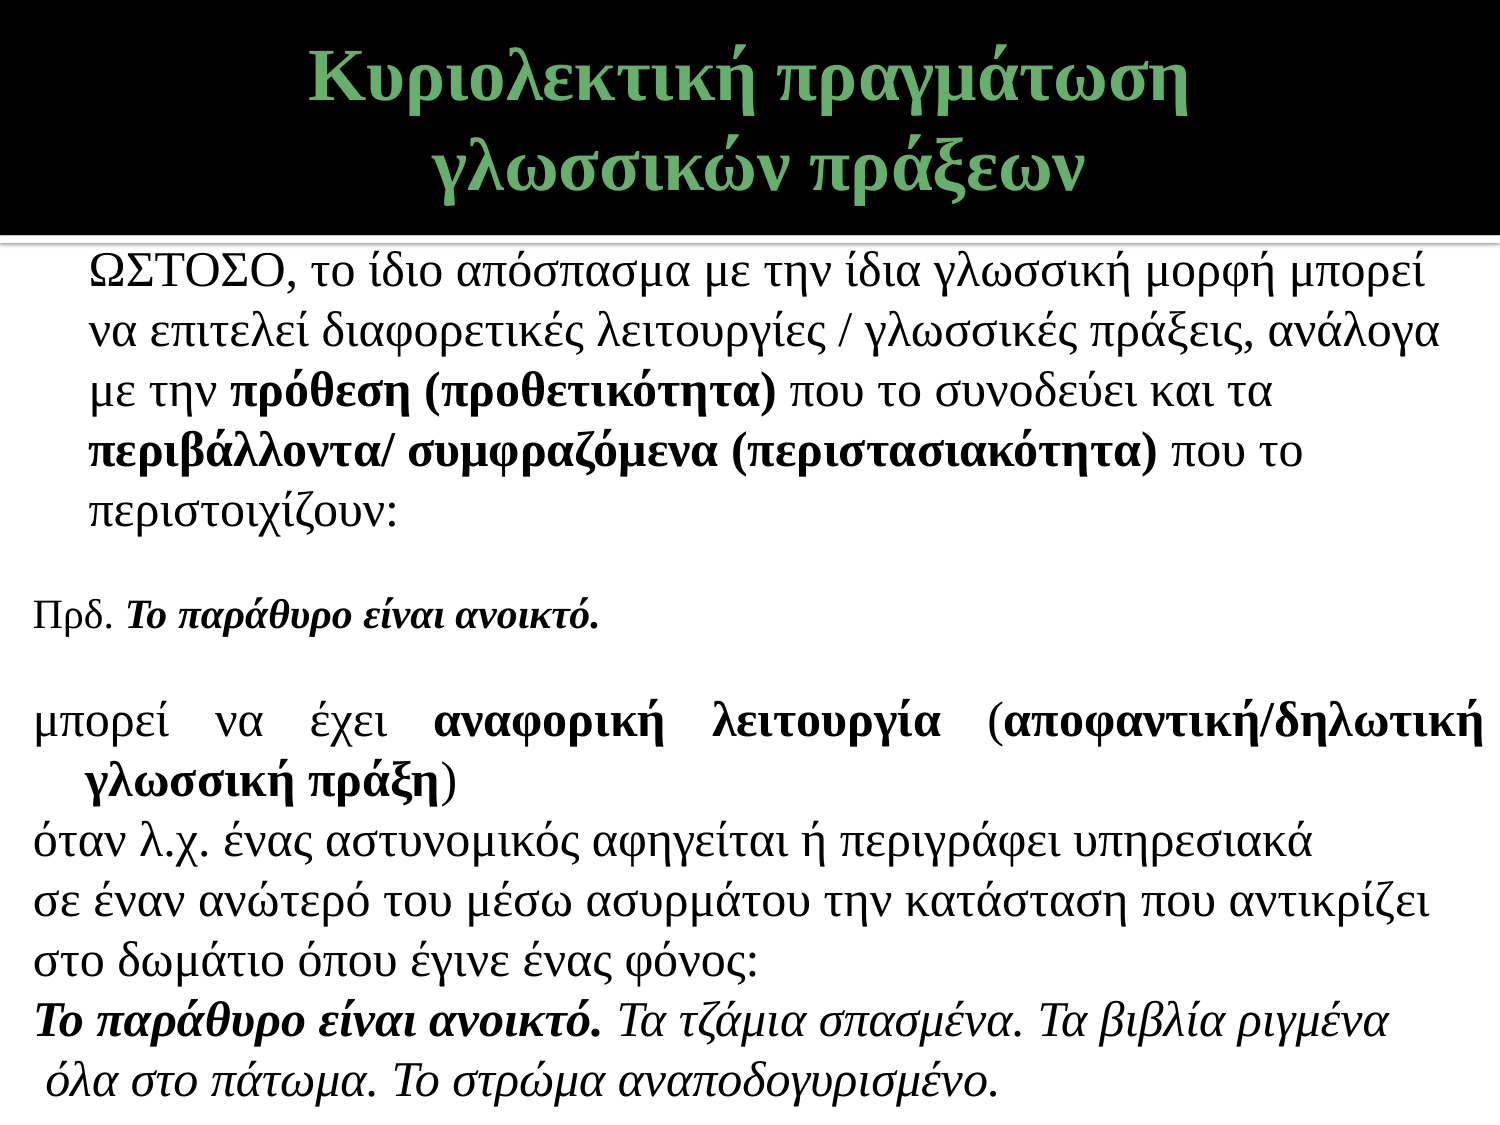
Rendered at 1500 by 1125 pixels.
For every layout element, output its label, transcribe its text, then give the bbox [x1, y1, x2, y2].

title Κυριολεκτική πραγμάτωση γλωσσικών πράξεων [64, 0, 1447, 221]
list ΩΣΤΟΣΟ, το ίδιο απόσπασμα με την ίδια γλωσσική μορφή μπορεί να επιτελεί διαφορετικές λειτουργίες / γλωσσικές πράξεις, ανάλογα με την πρόθεση (προθετικότητα) που το συνοδεύει και τα περιβάλλοντα/ συμφραζόμενα (περιστασιακότητα) που το περιστοιχίζουν: Πρδ. Το παράθυρο είναι ανοικτό. μπορεί να έχει αναφορική λειτουργία (αποφαντική/δηλωτική γλωσσική πράξη) όταν λ.χ. ένας αστυνομικός αφηγείται ή περιγράφει υπηρεσιακά σε έναν ανώτερό του μέσω ασυρμάτου την κατάσταση που αντικρίζει στο δωμάτιο όπου έγινε ένας φόνος: Το παράθυρο είναι ανοικτό. Τα τζάμια σπασμένα. Τα βιβλία ριγμένα όλα στο πάτωμα. Το στρώμα αναποδογυρισμένο. [4, 221, 1500, 1125]
